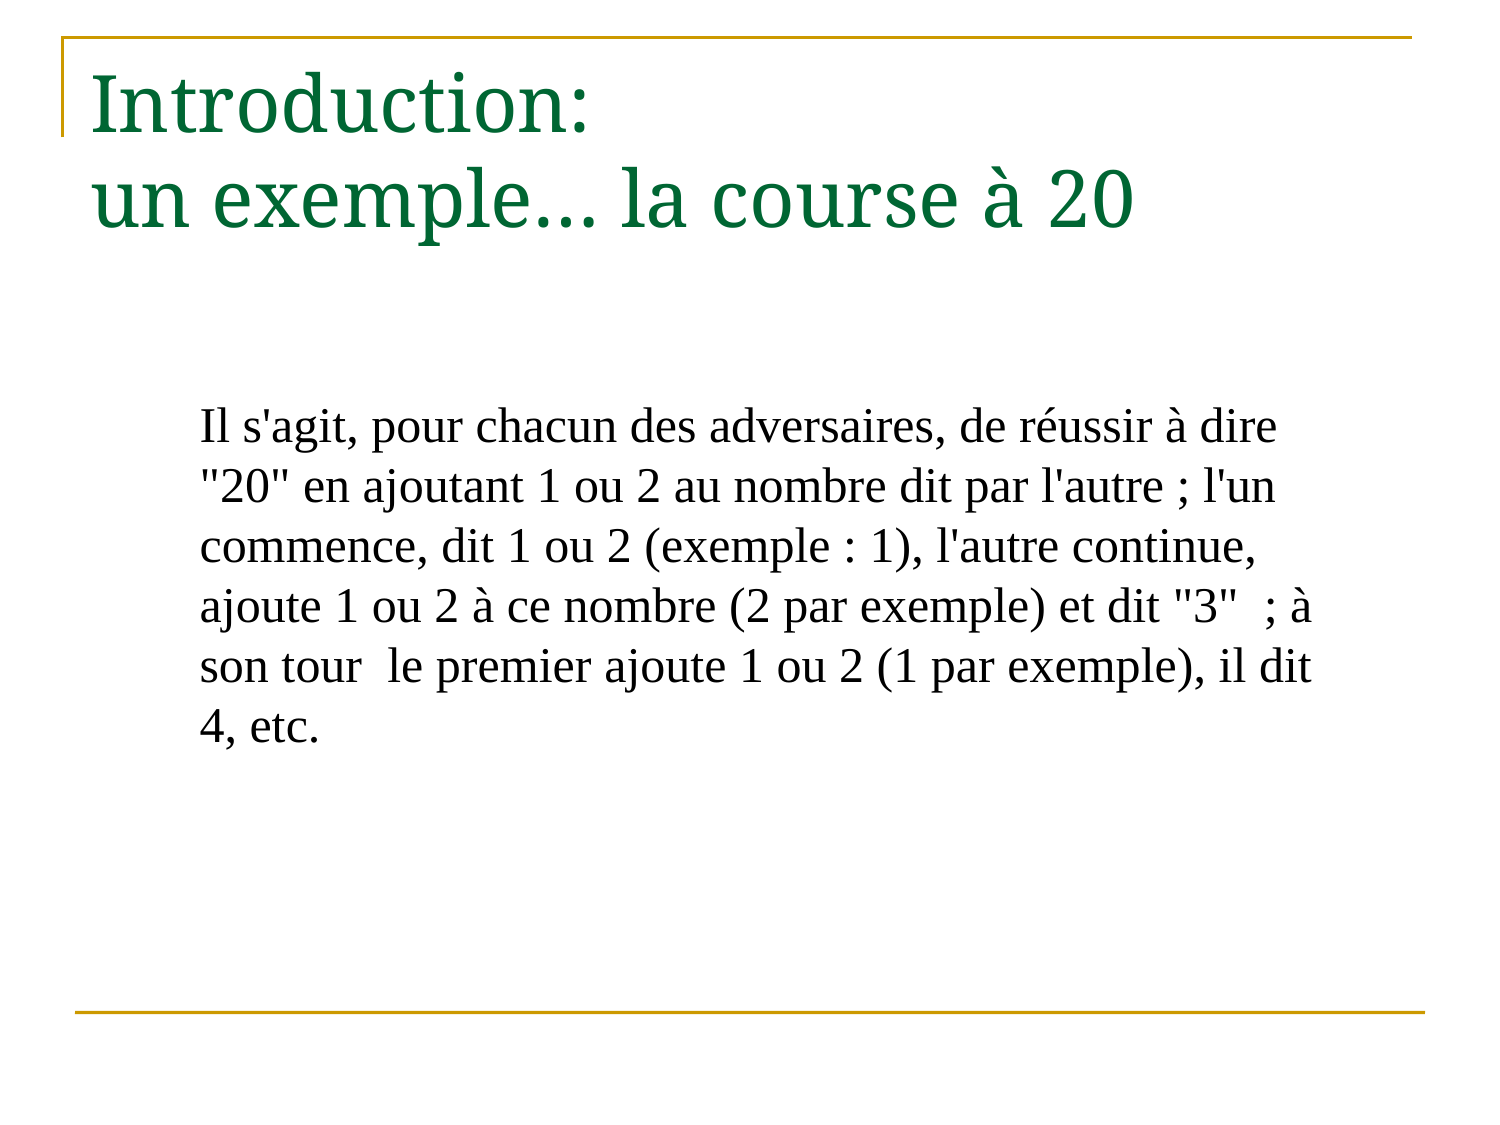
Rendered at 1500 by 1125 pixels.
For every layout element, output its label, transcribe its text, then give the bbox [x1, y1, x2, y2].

text_box Il s'agit, pour chacun des adversaires, de réussir à dire "20" en ajoutant 1 ou 2 au nombre dit par l'autre ; l'un commence, dit 1 ou 2 (exemple : 1), l'autre continue, ajoute 1 ou 2 à ce nombre (2 par exemple) et dit "3" ; à son tour le premier ajoute 1 ou 2 (1 par exemple), il dit 4, etc. [184, 384, 1338, 760]
title Introduction: un exemple… la course à 20 [75, 45, 1425, 233]
